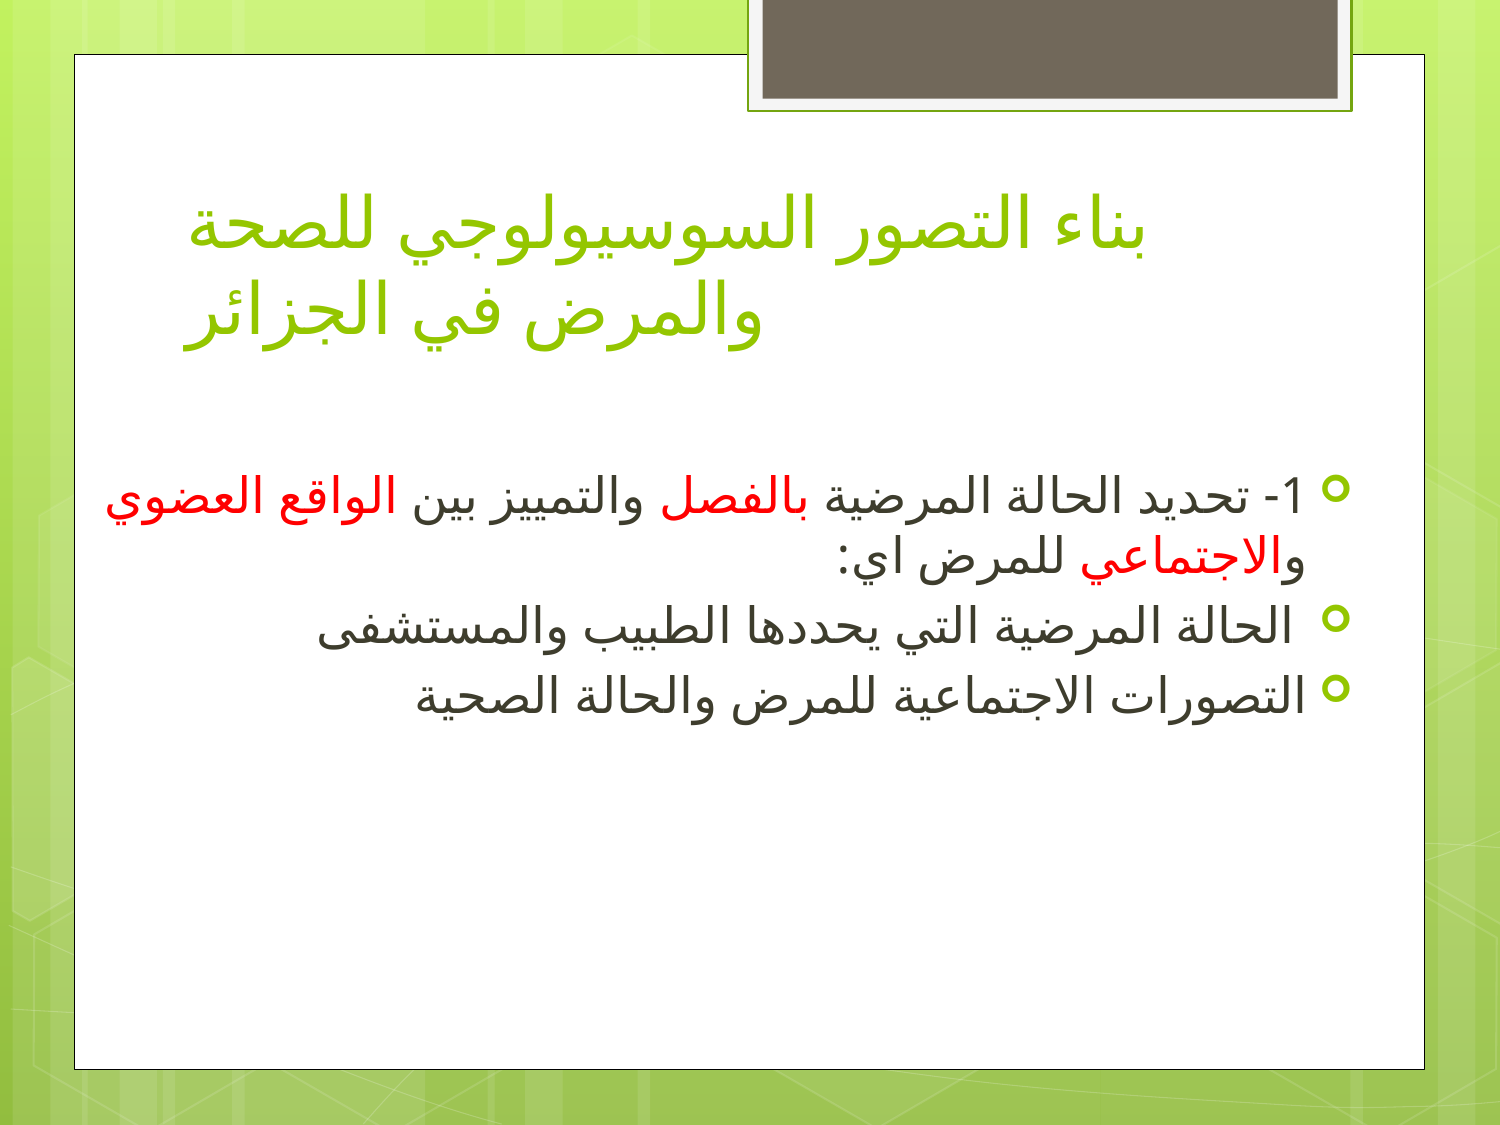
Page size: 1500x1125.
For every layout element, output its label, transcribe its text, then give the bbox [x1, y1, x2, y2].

title بناء التصور السوسيولوجي للصحة والمرض في الجزائر [171, 168, 1324, 357]
list 1- تحديد الحالة المرضية بالفصل والتمييز بين الواقع العضوي والاجتماعي للمرض اي: الحالة المرضية التي يحددها الطبيب والمستشفى التصورات الاجتماعية للمرض والحالة الصحية [29, 456, 1380, 1022]
